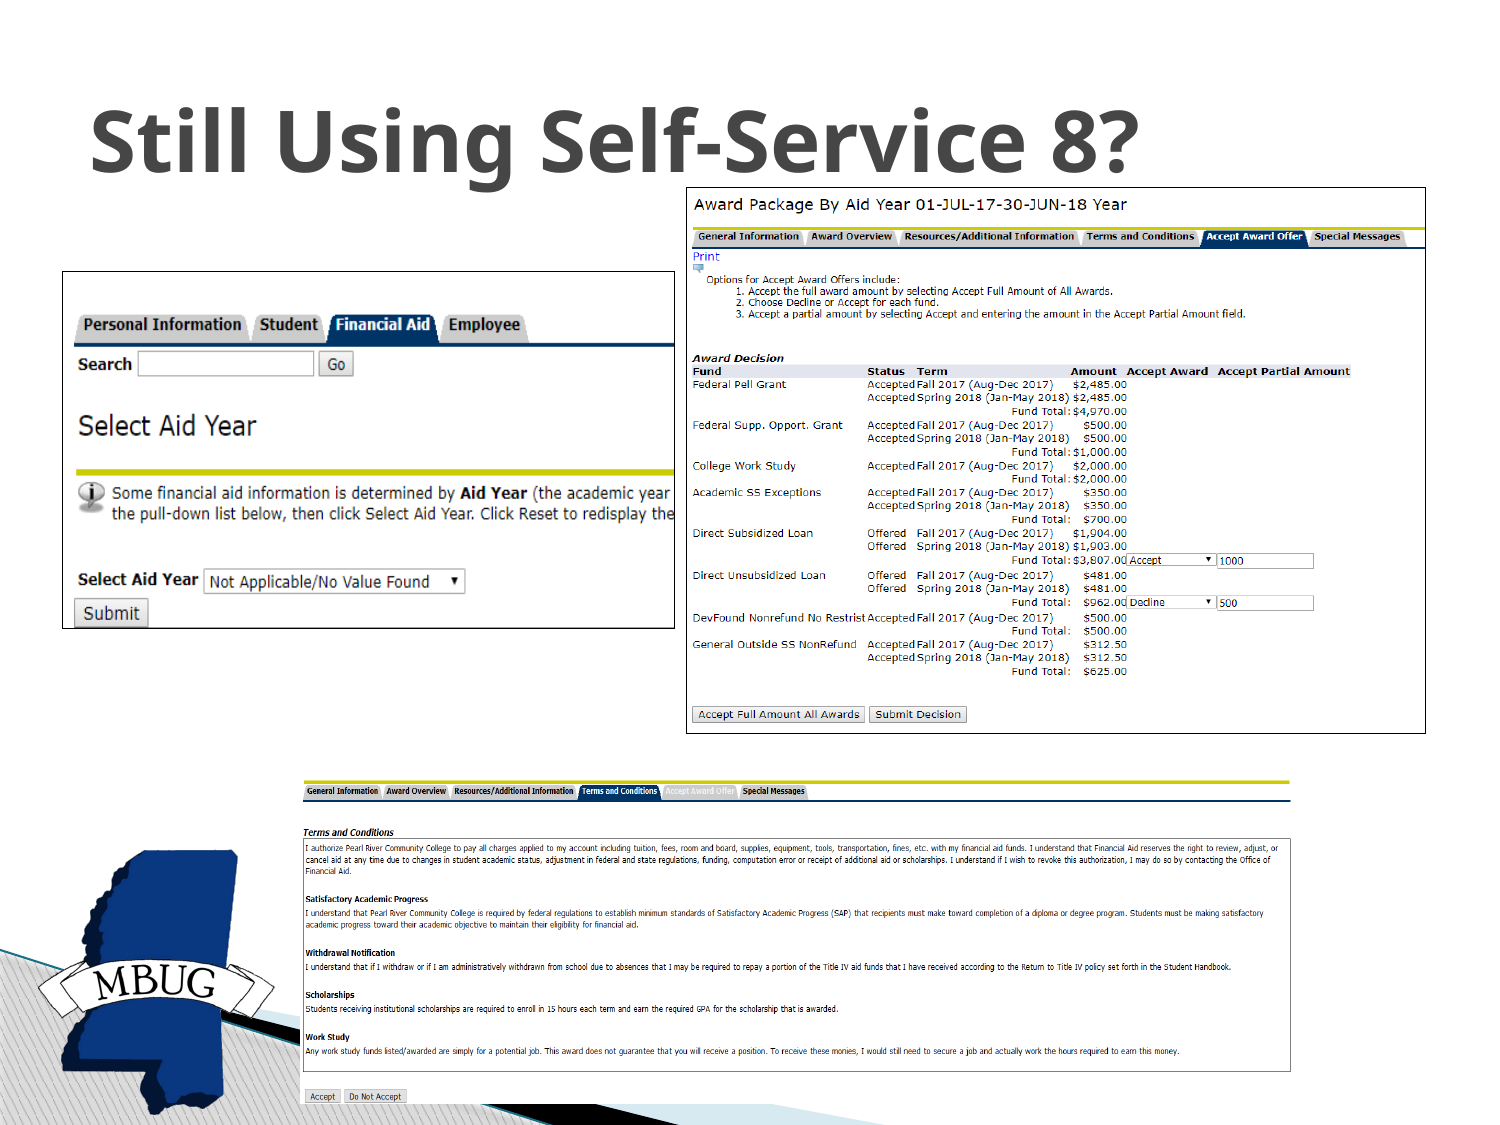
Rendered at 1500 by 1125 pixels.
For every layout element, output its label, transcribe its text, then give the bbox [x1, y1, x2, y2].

picture [685, 187, 1426, 735]
picture [37, 849, 276, 1115]
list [62, 271, 676, 629]
title Still Using Self-Service 8? [75, 45, 1425, 233]
picture [299, 772, 1292, 1105]
